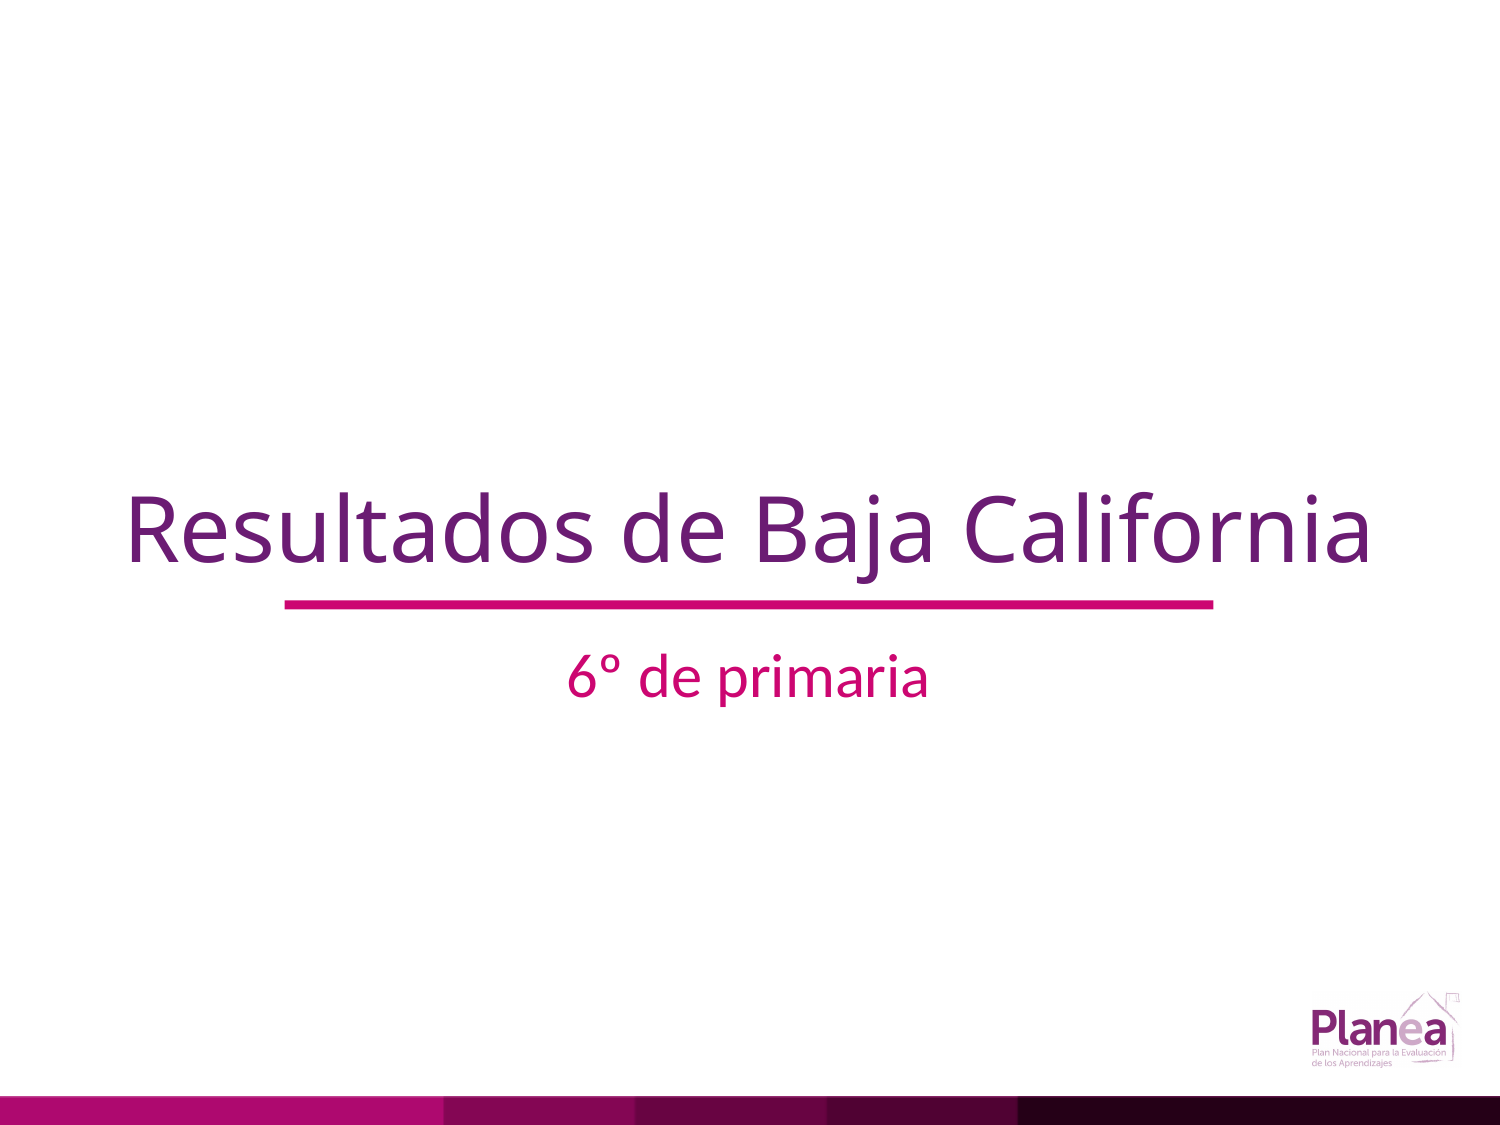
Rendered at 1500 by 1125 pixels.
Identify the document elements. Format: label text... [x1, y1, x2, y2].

picture [1312, 991, 1462, 1068]
text_box [284, 599, 1214, 610]
list 6º de primaria [187, 627, 1311, 708]
picture [0, 1096, 1500, 1125]
title Resultados de Baja California [61, 424, 1439, 590]
